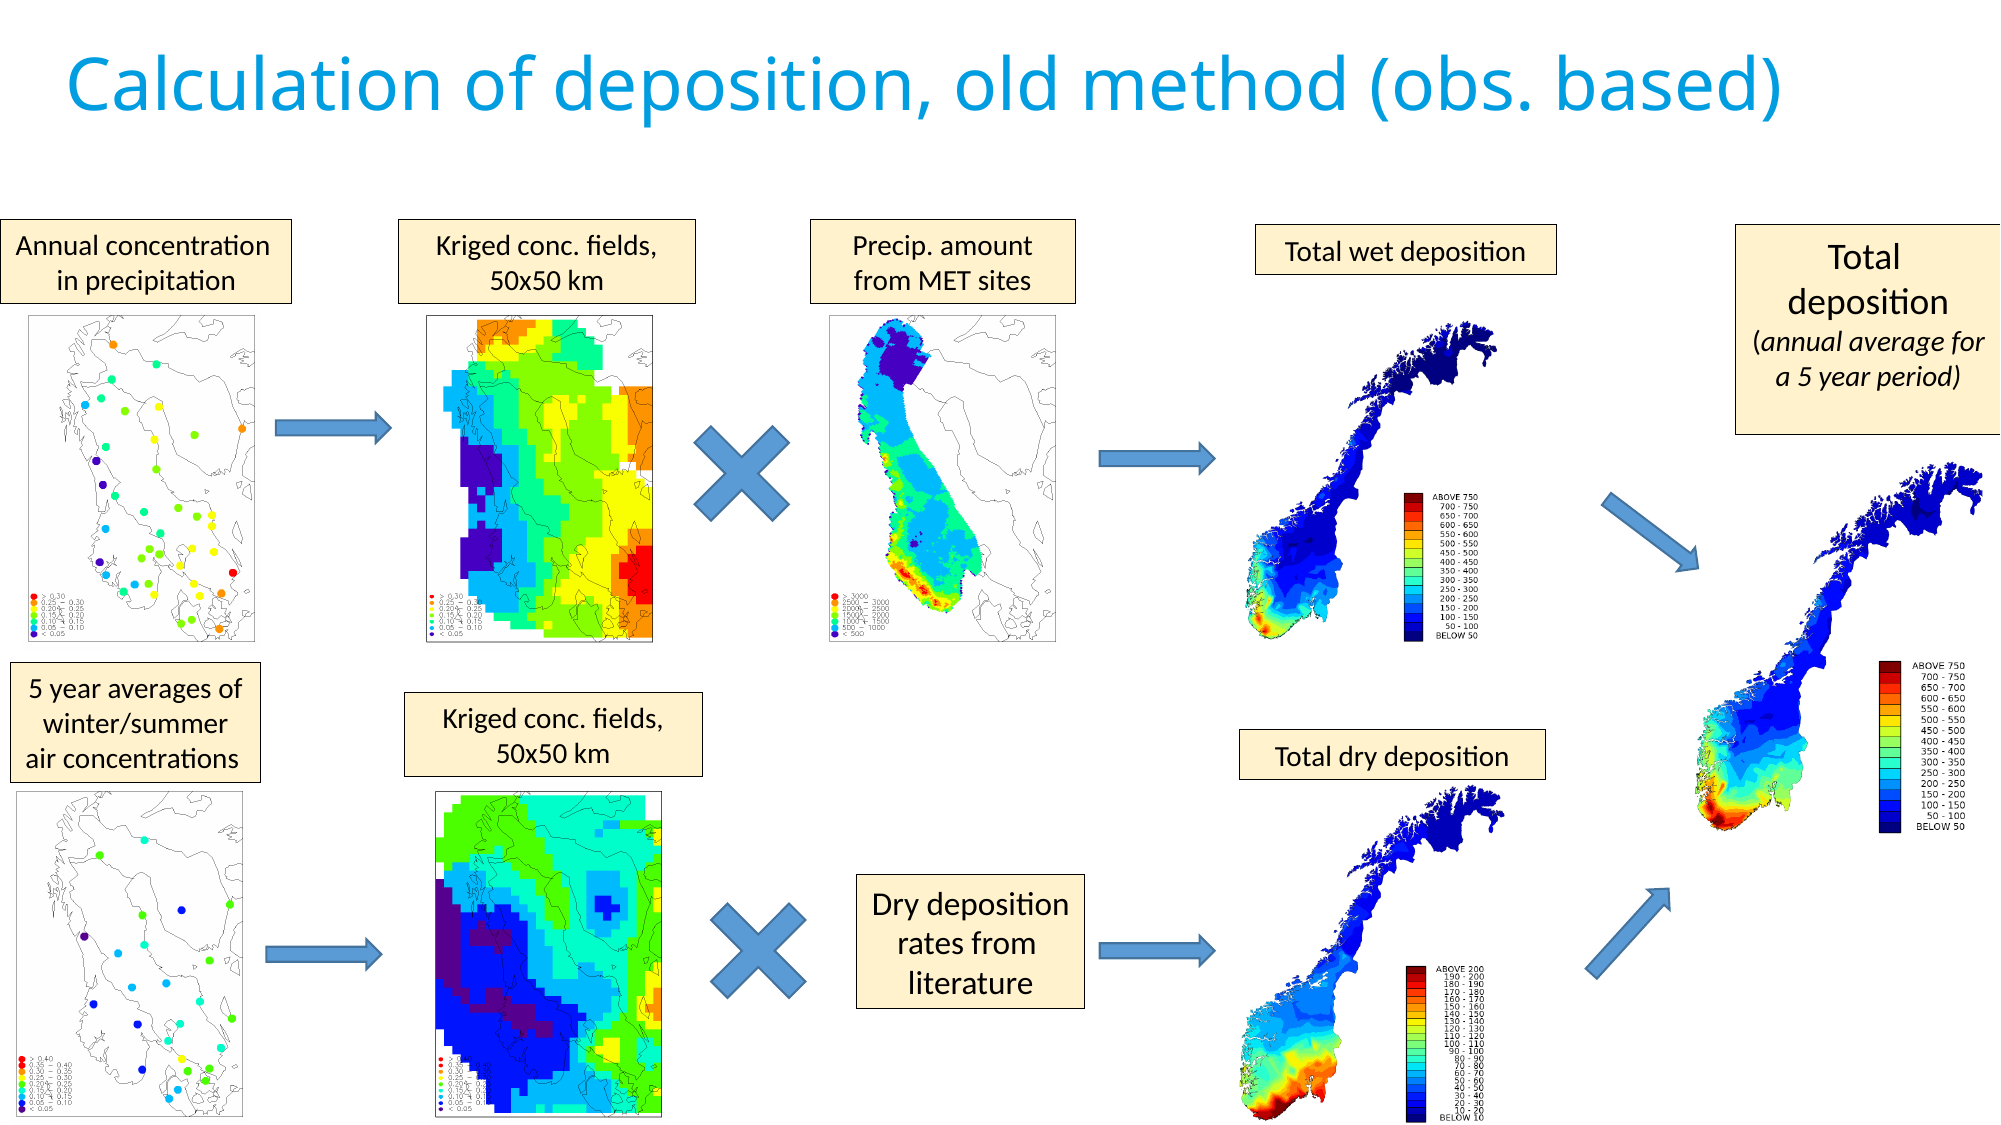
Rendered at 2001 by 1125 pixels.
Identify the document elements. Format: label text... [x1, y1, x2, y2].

text_box Kriged conc. fields, 50x50 km [404, 692, 703, 777]
picture [11, 783, 248, 1125]
picture [421, 307, 658, 650]
text_box [265, 936, 383, 972]
text_box [1098, 441, 1217, 477]
picture [1239, 313, 1506, 644]
text_box [274, 410, 393, 446]
title Calculation of deposition, old method (obs. based) [50, 21, 1967, 152]
picture [430, 783, 667, 1125]
picture [1239, 781, 1506, 1125]
text_box [709, 902, 807, 1000]
text_box [1600, 491, 1686, 573]
text_box Annual concentration in precipitation [0, 219, 292, 304]
text_box Total wet deposition [1255, 224, 1557, 275]
text_box [1098, 933, 1217, 969]
text_box Precip. amount from MET sites [810, 219, 1076, 304]
picture [824, 307, 1061, 650]
picture [23, 307, 260, 650]
text_box Total deposition (annual average for a 5 year period) [1735, 224, 2000, 435]
text_box Kriged conc. fields, 50x50 km [398, 219, 696, 304]
text_box [1584, 887, 1671, 981]
text_box Dry deposition rates from literature [856, 874, 1085, 1009]
text_box [693, 424, 791, 523]
text_box 5 year averages of winter/summer air concentrations [10, 662, 261, 783]
picture [1686, 457, 1983, 839]
text_box Total dry deposition [1239, 729, 1546, 780]
